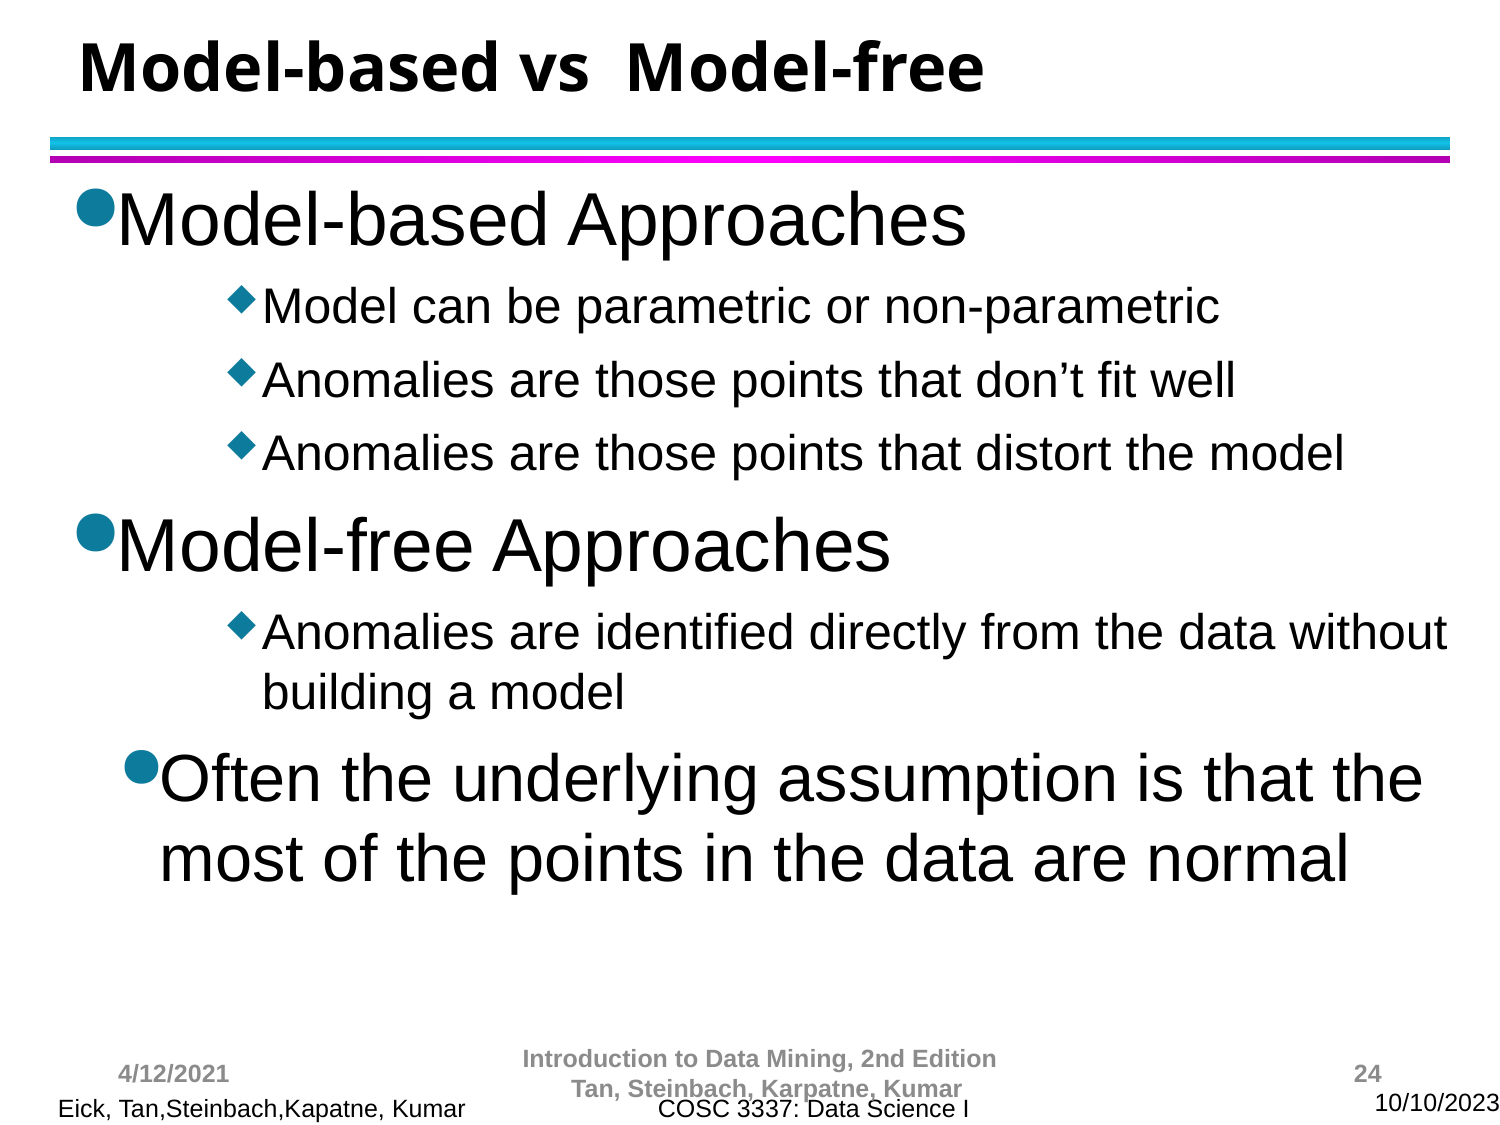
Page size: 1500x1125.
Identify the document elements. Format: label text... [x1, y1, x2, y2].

footer Introduction to Data Mining, 2nd Edition Tan, Steinbach, Karpatne, Kumar [496, 1042, 1038, 1103]
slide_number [103, 1042, 441, 1103]
list Model-based Approaches Model can be parametric or non-parametric Anomalies are those points that don’t fit well Anomalies are those points that distort the model Model-free Approaches Anomalies are identified directly from the data without building a model Often the underlying assumption is that the most of the points in the data are normal [59, 87, 1475, 932]
title Model-based vs Model-free [62, 24, 1421, 87]
slide_number 24 [1059, 1042, 1397, 1103]
